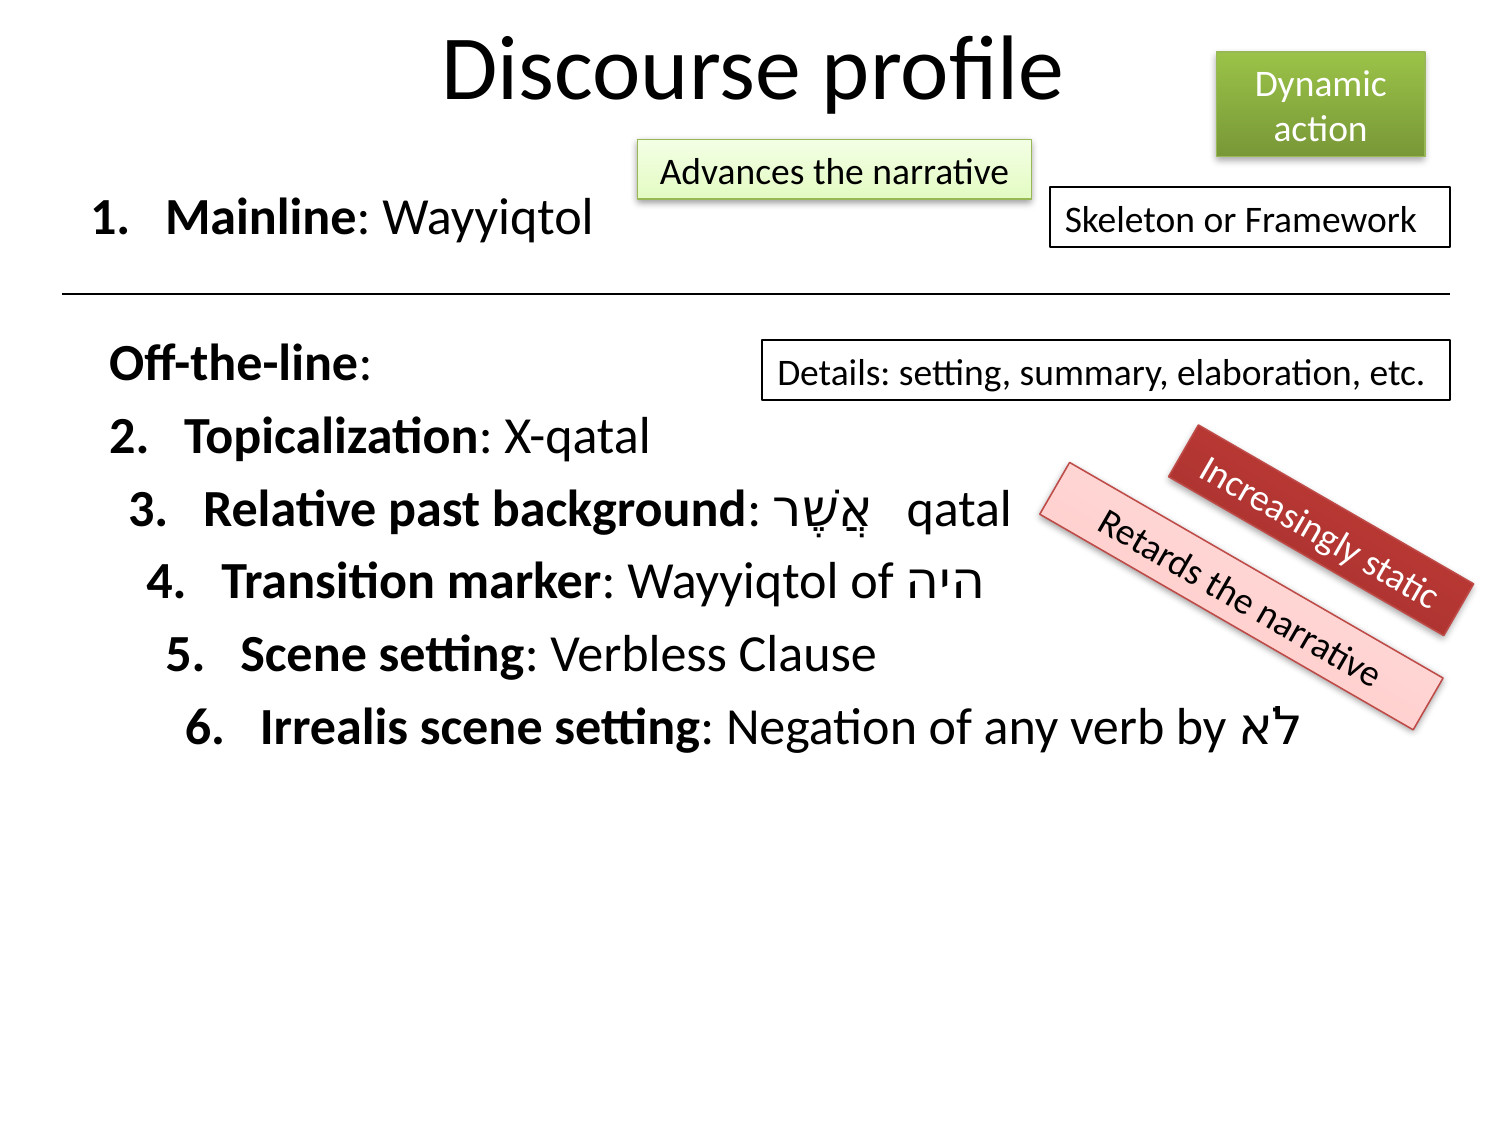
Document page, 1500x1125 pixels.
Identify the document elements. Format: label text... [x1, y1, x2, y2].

text_box Mainline: Wayyiqtol Off-the-line: Topicalization: X-qatal Relative past background: אֲשֶׁר qatal Transition marker: Wayyiqtol of היה Scene setting: Verbless Clause Irrealis scene setting: Negation of any verb by לֹא [74, 174, 1425, 293]
text_box Mainline: Wayyiqtol Off-the-line: Topicalization: X-qatal Relative past background: אֲשֶׁר qatal Transition marker: Wayyiqtol of היה Scene setting: Verbless Clause Irrealis scene setting: Negation of any verb by לֹא [74, 303, 1425, 800]
text_box Retards the narrative [1039, 461, 1444, 731]
text_box Increasingly static [1167, 424, 1475, 637]
text_box Details: setting, summary, elaboration, etc. [762, 340, 1450, 401]
text_box Dynamic action [1216, 51, 1426, 157]
text_box Advances the narrative [637, 139, 1032, 200]
title Discourse profile [78, 0, 1429, 125]
text_box Skeleton or Framework [1050, 187, 1450, 248]
